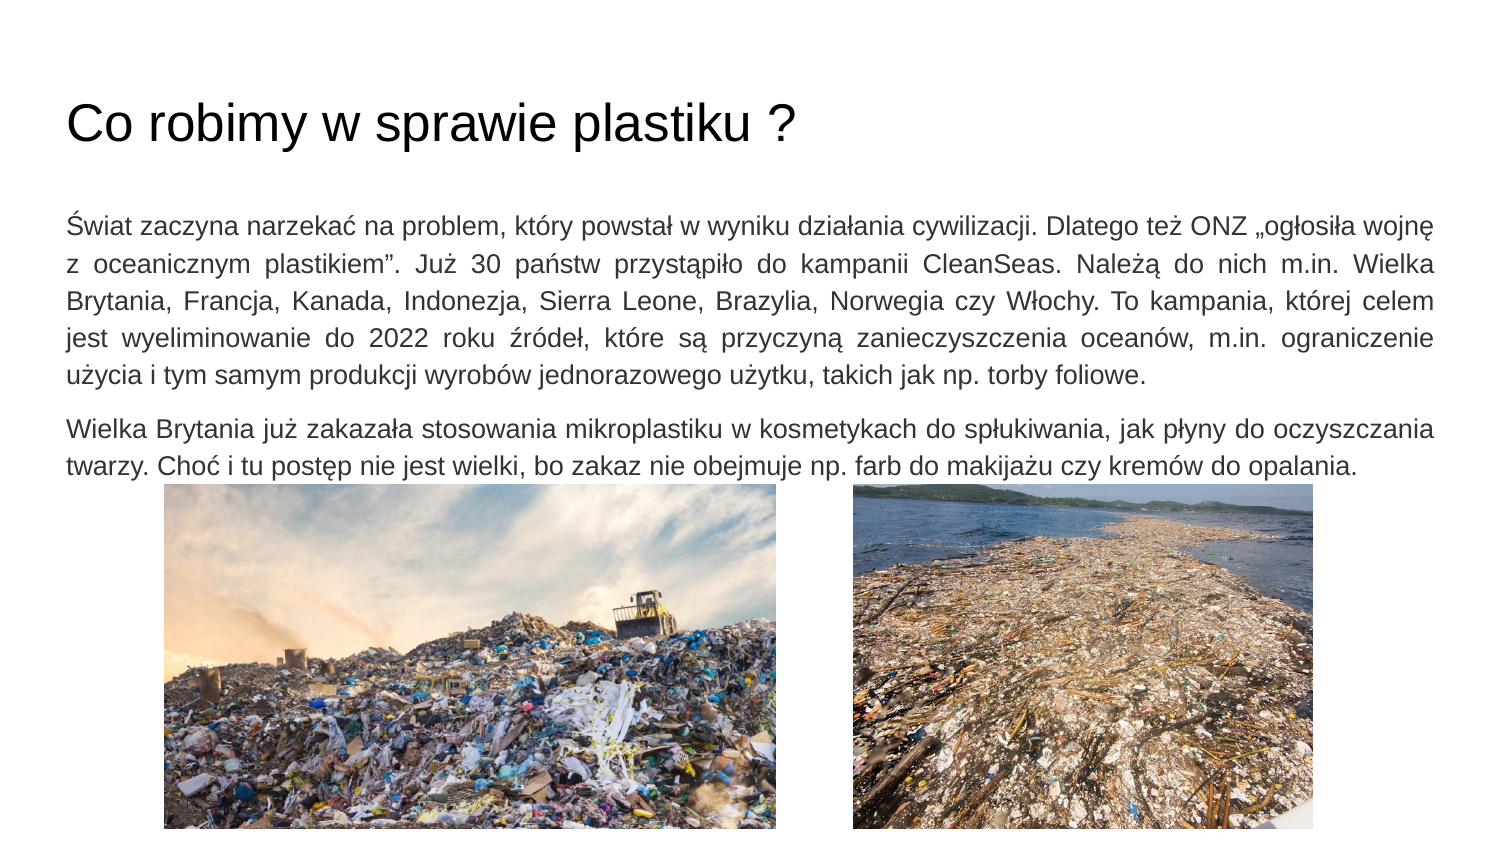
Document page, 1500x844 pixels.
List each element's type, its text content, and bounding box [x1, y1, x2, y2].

list Świat zaczyna narzekać na problem, który powstał w wyniku działania cywilizacji. Dlatego też ONZ „ogłosiła wojnę z oceanicznym plastikiem”. Już 30 państw przystąpiło do kampanii CleanSeas. Należą do nich m.in. Wielka Brytania, Francja, Kanada, Indonezja, Sierra Leone, Brazylia, Norwegia czy Włochy. To kampania, której celem jest wyeliminowanie do 2022 roku źródeł, które są przyczyną zanieczyszczenia oceanów, m.in. ograniczenie użycia i tym samym produkcji wyrobów jednorazowego użytku, takich jak np. torby foliowe. Wielka Brytania już zakazała stosowania mikroplastiku w kosmetykach do spłukiwania, jak płyny do oczyszczania twarzy. Choć i tu postęp nie jest wielki, bo zakaz nie obejmuje np. farb do makijażu czy kremów do opalania. [51, 189, 1449, 750]
title Co robimy w sprawie plastiku ? [51, 72, 1449, 167]
picture [852, 483, 1313, 830]
picture [163, 483, 776, 830]
